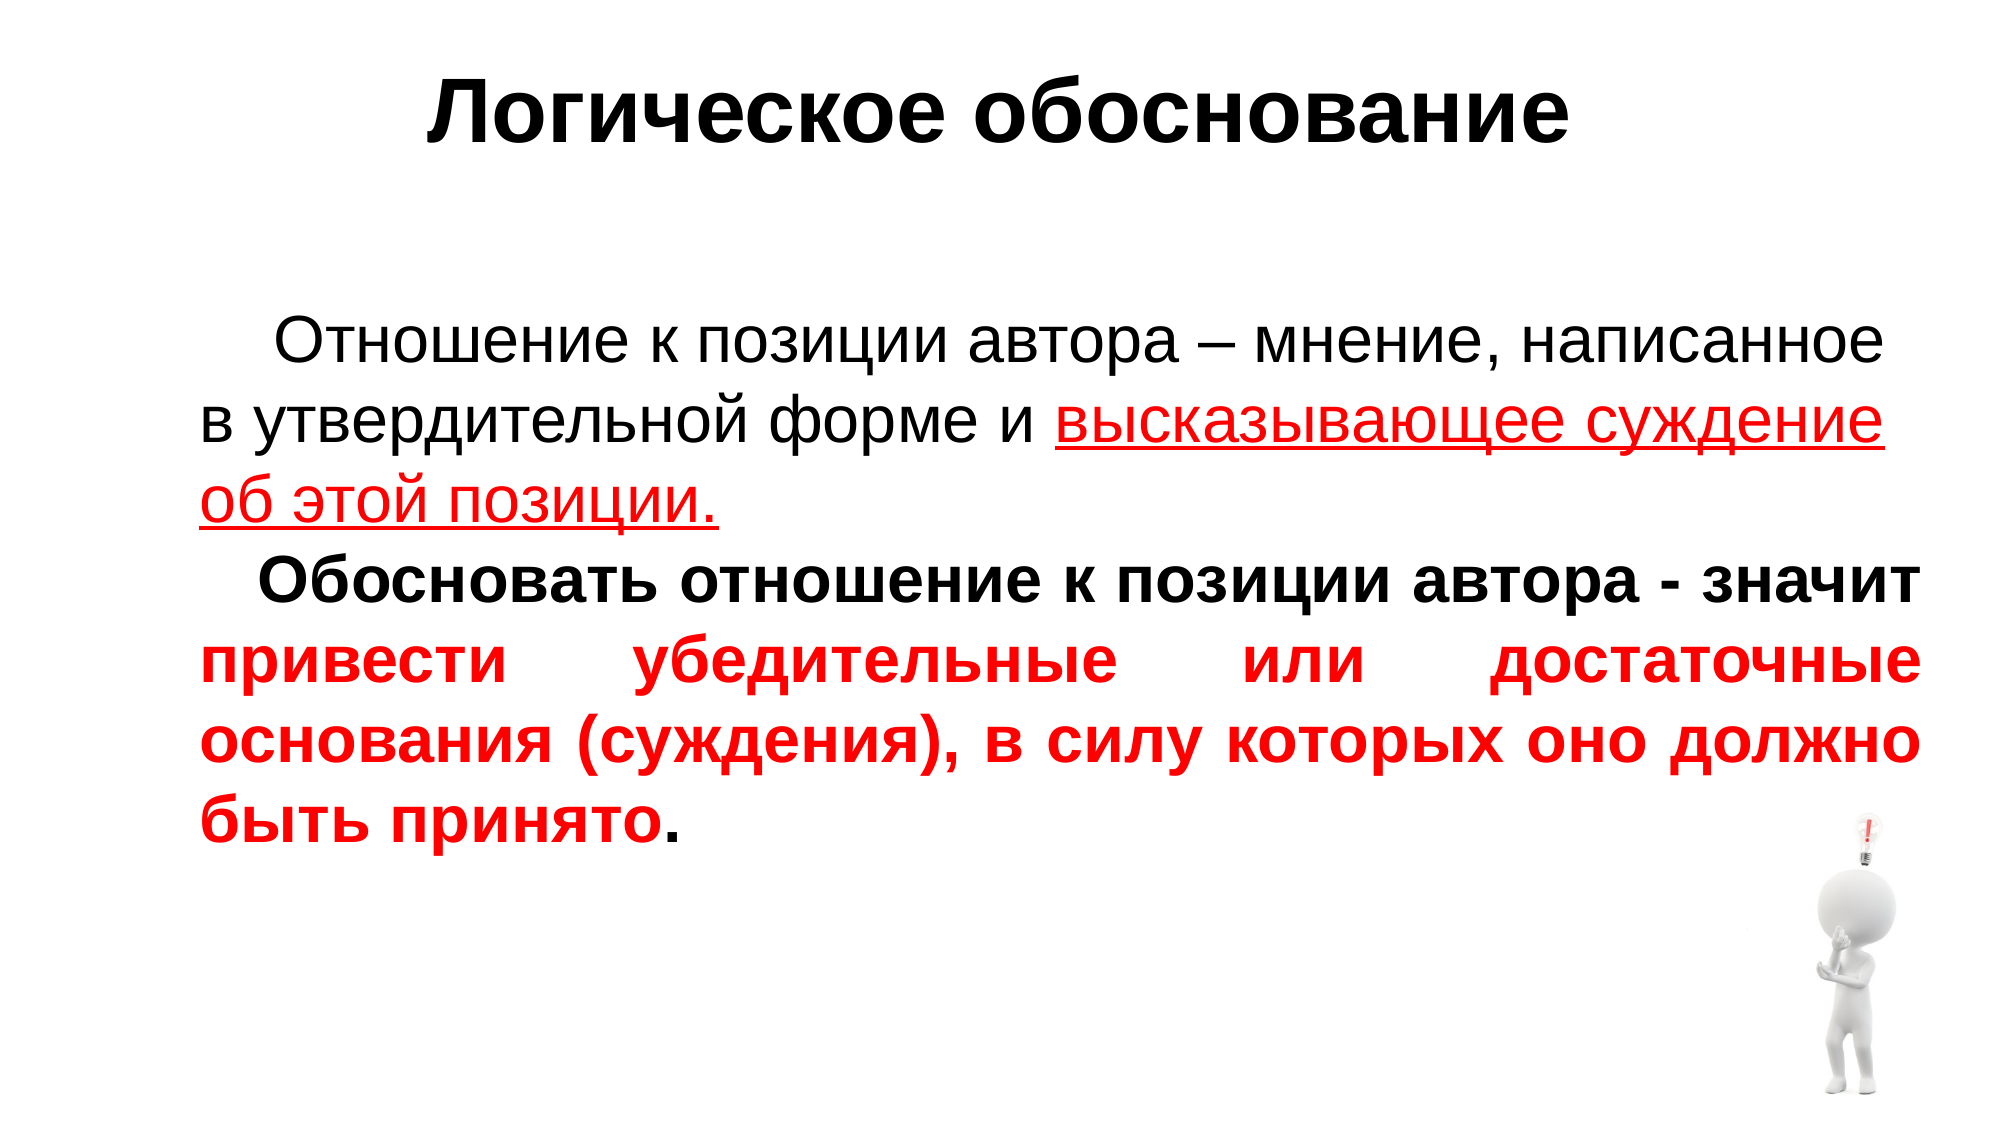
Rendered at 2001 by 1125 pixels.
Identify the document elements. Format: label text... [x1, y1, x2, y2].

picture [1488, 791, 1989, 1125]
text_box Отношение к позиции автора – мнение, написанное в утвердительной форме и высказывающее суждение об этой позиции. Обосновать отношение к позиции автора - значит привести убедительные или достаточные основания (суждения), в силу которых оно должно быть принято. [184, 288, 1939, 863]
title Логическое обоснование [99, 44, 1901, 181]
